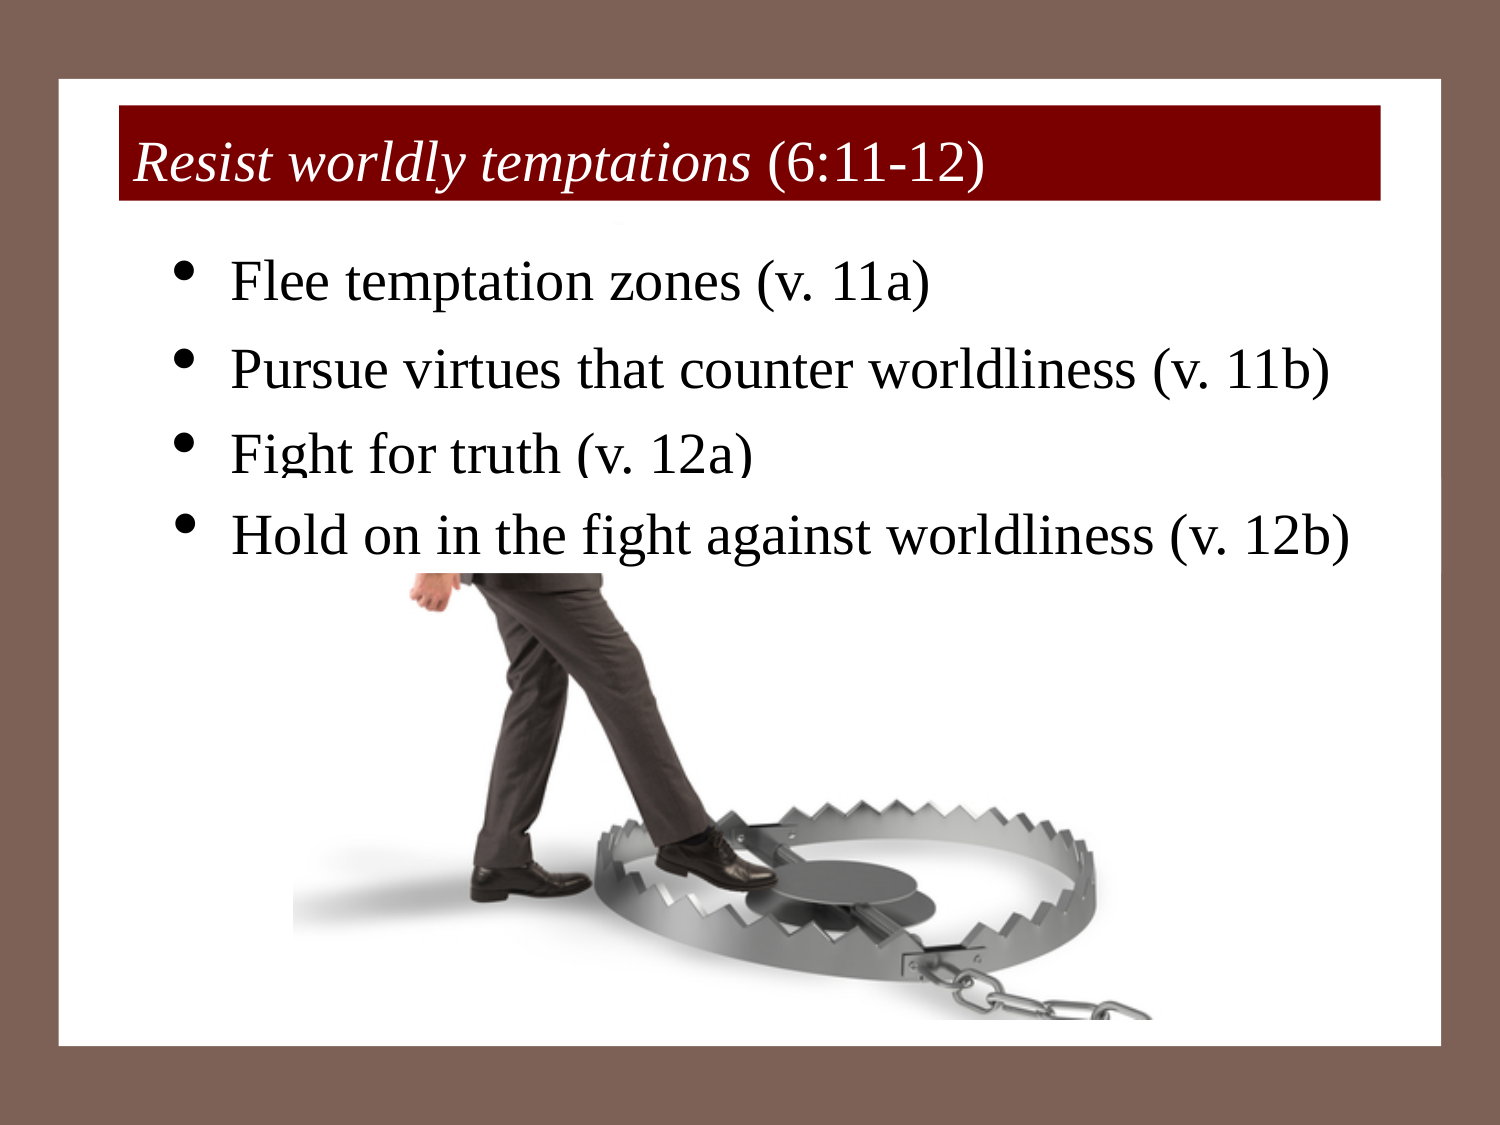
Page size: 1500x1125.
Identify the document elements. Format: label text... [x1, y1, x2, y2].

text_box Fight for truth (v. 12a) [159, 396, 292, 493]
text_box Hold on in the fight against worldliness (v. 12b) [160, 478, 292, 574]
picture [292, 105, 1207, 1020]
text_box [0, 0, 1500, 1125]
text_box Resist worldly temptations (6:11-12) [119, 105, 292, 201]
text_box Pursue virtues that counter worldliness (v. 11b) [1207, 312, 1381, 408]
text_box Hold on in the fight against worldliness (v. 12b) [1207, 478, 1442, 574]
text_box [58, 78, 1442, 1047]
text_box Flee temptation zones (v. 11a) [159, 224, 292, 312]
text_box Resist worldly temptations (6:11-12) [1207, 105, 1381, 201]
text_box Pursue virtues that counter worldliness (v. 11b) [159, 312, 292, 396]
